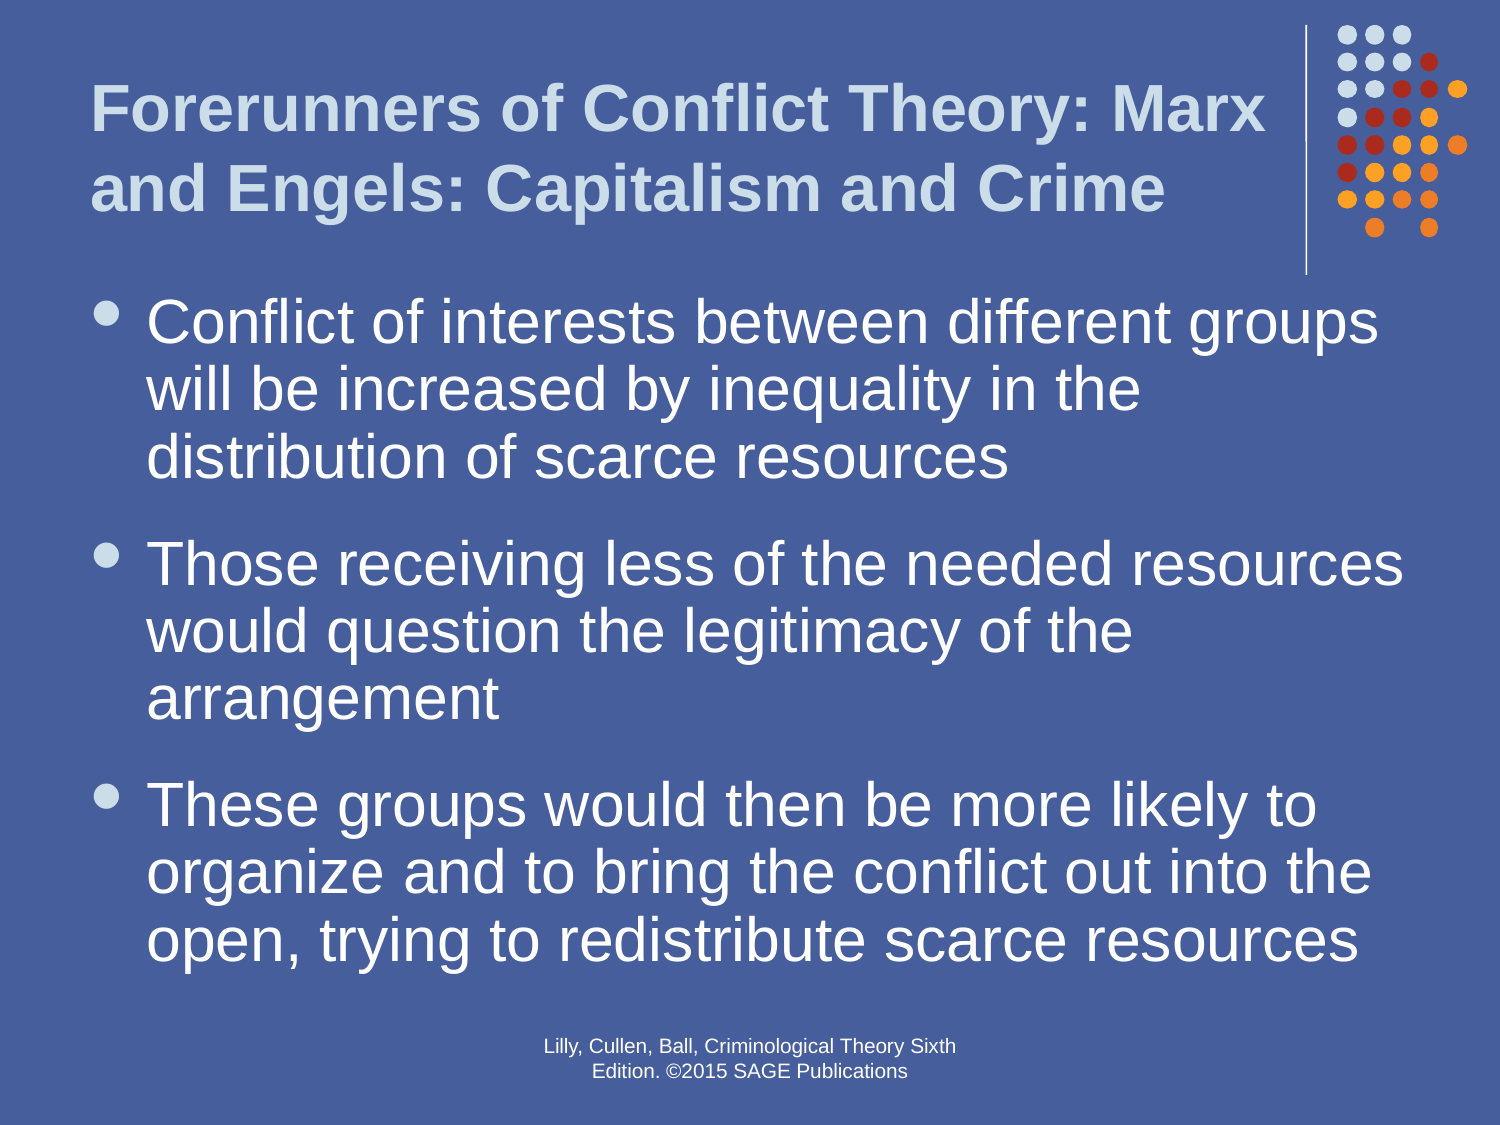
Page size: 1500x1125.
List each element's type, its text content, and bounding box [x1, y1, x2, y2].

footer Lilly, Cullen, Ball, Criminological Theory Sixth Edition. ©2015 SAGE Publications [512, 1024, 988, 1101]
title Forerunners of Conflict Theory: Marx and Engels: Capitalism and Crime [74, 19, 1313, 233]
list Conflict of interests between different groups will be increased by inequality in the distribution of scarce resources Those receiving less of the needed resources would question the legitimacy of the arrangement These groups would then be more likely to organize and to bring the conflict out into the open, trying to redistribute scarce resources [74, 281, 1426, 1006]
